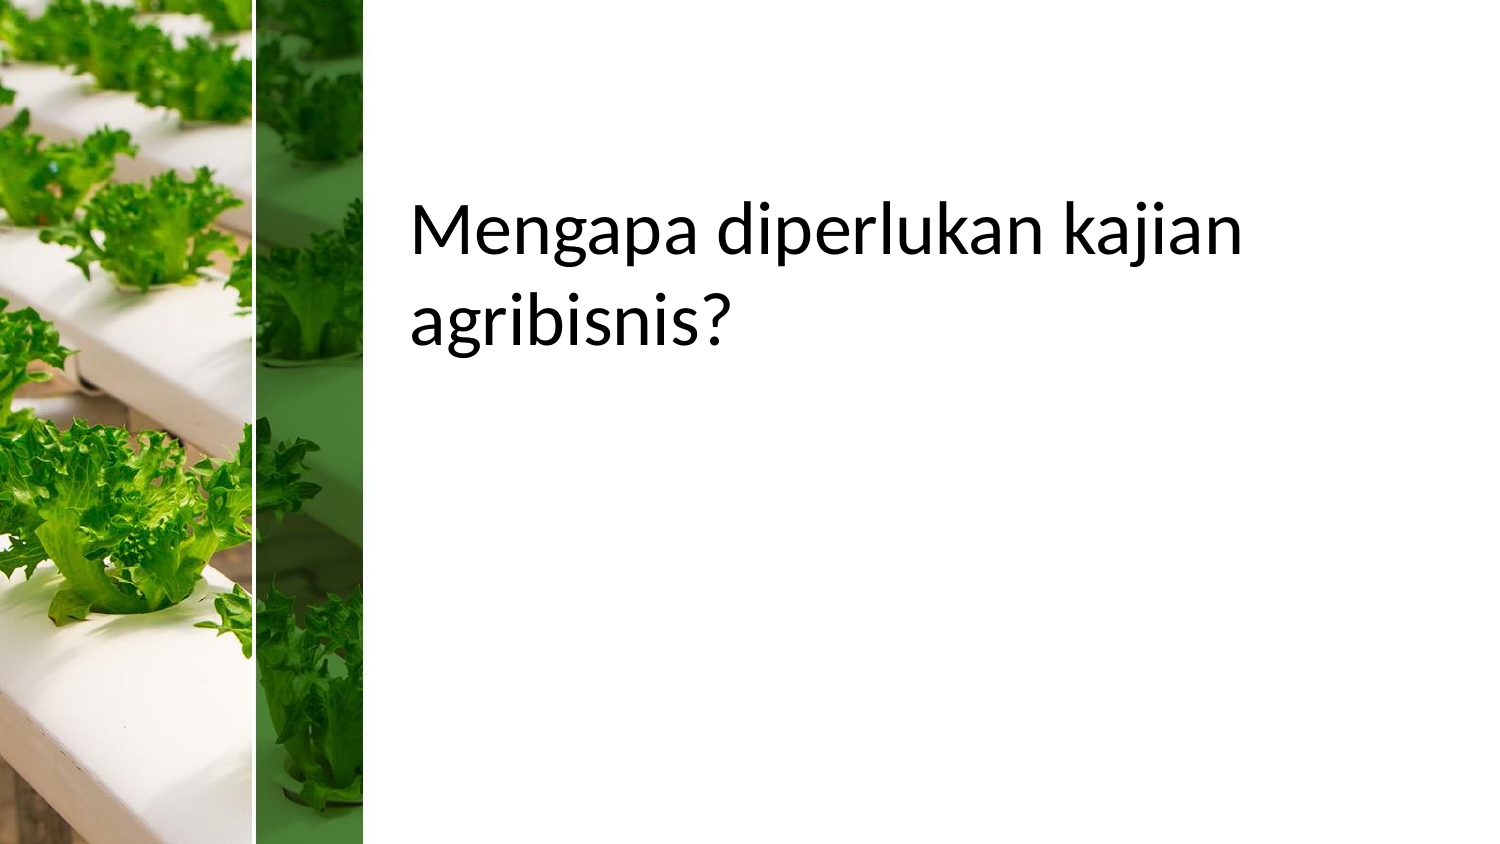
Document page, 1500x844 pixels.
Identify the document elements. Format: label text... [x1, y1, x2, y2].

picture [0, 0, 375, 844]
list Mengapa diperlukan kajian agribisnis? [409, 178, 1321, 363]
